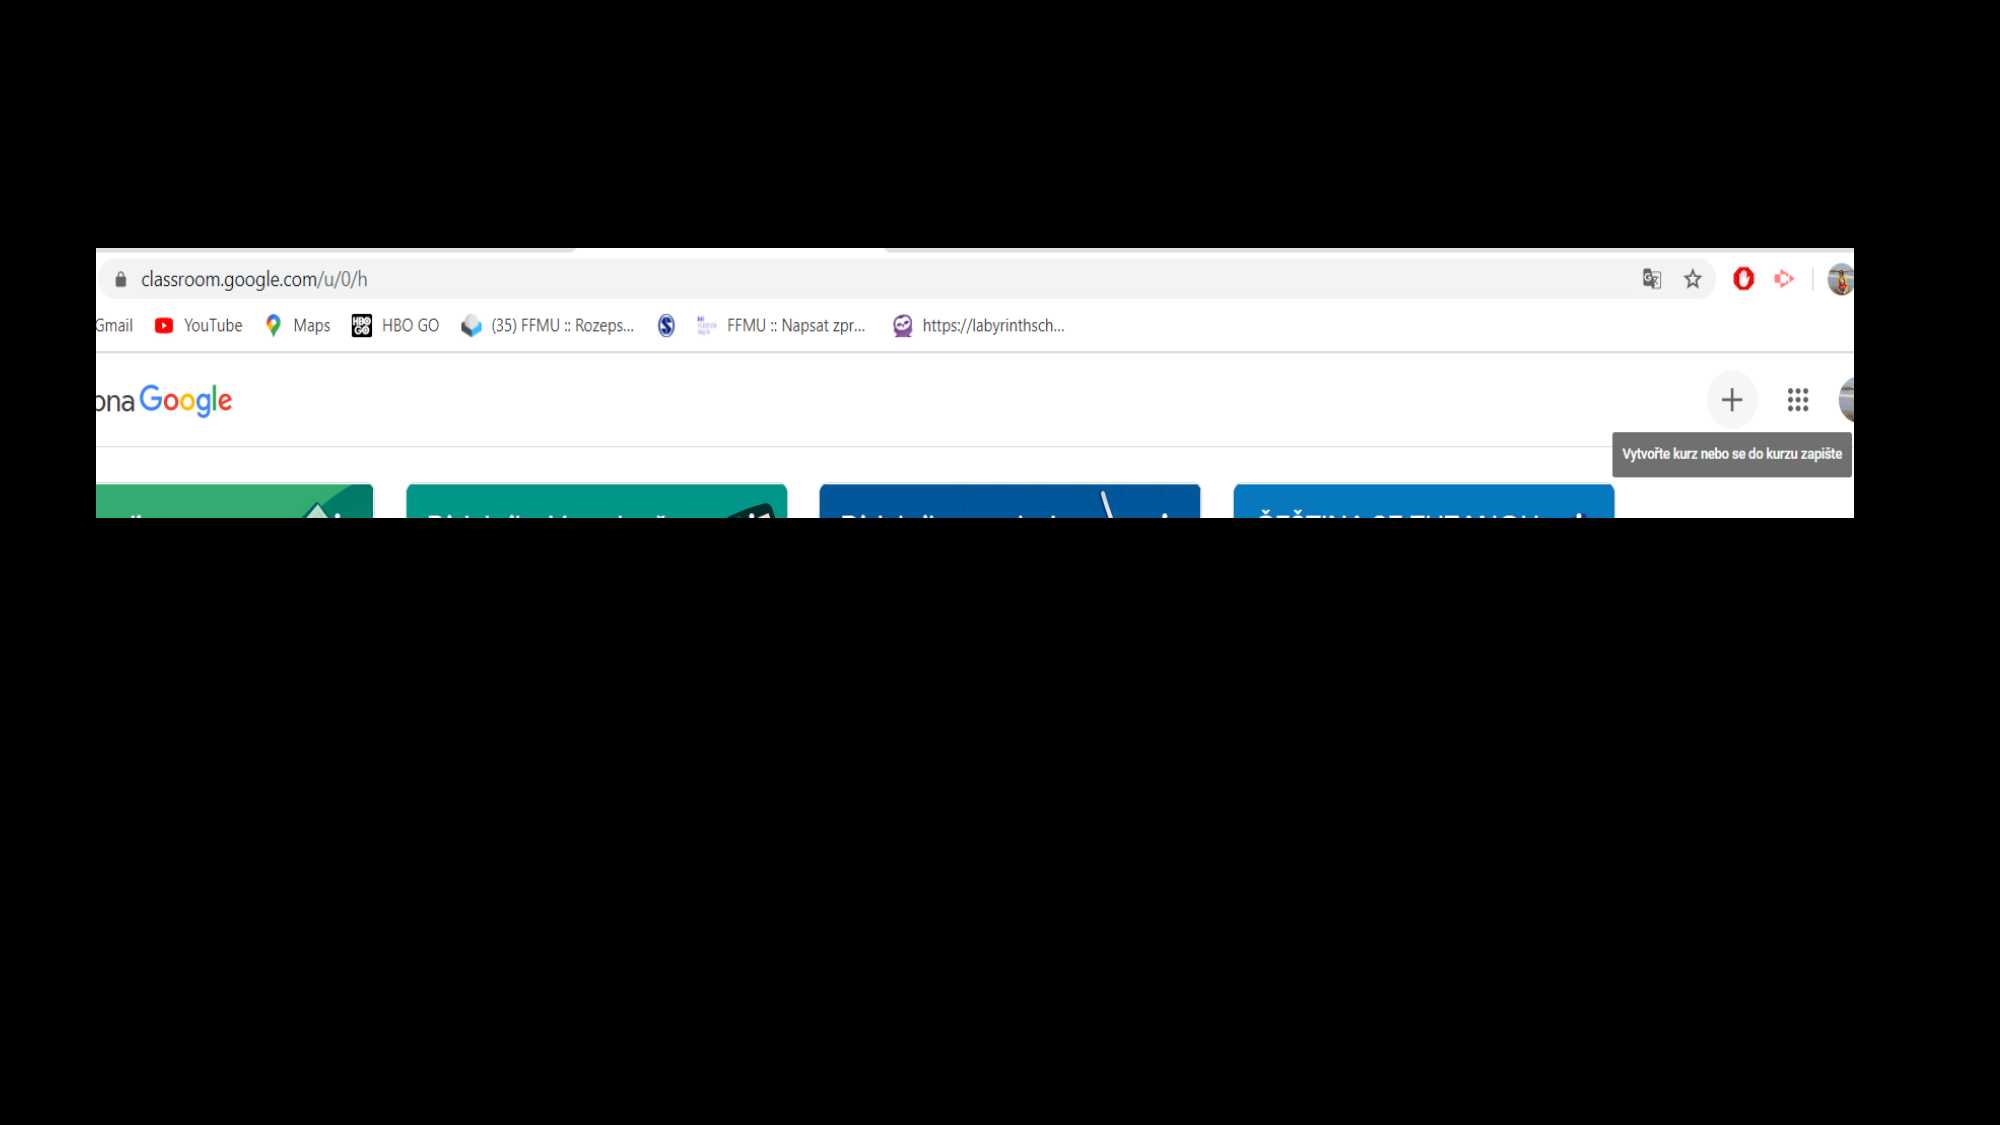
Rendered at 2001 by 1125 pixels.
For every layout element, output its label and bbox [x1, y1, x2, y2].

picture [96, 248, 1854, 518]
